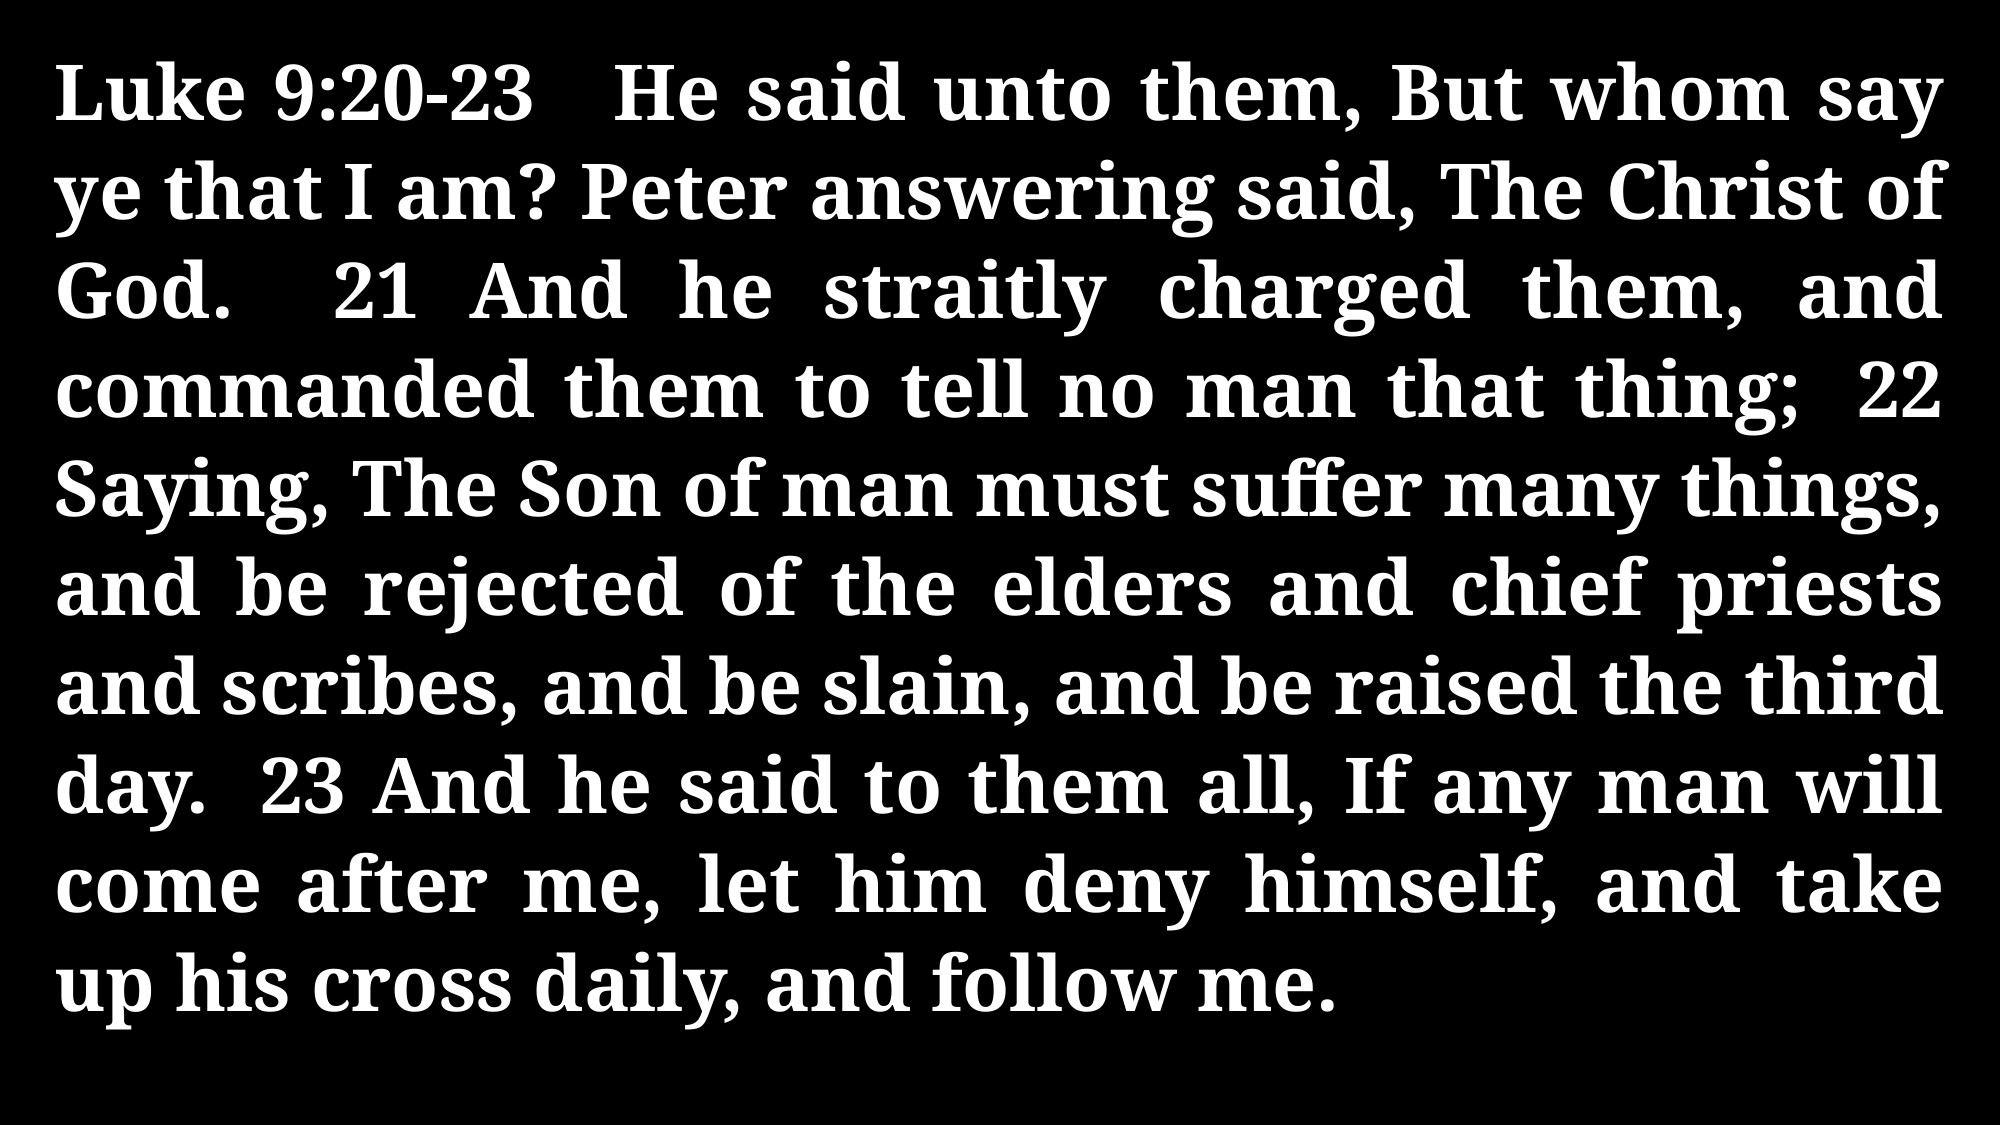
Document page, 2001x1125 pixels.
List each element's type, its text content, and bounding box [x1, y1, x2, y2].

text_box Luke 9:20-23 He said unto them, But whom say ye that I am? Peter answering said, The Christ of God. 21 And he straitly charged them, and commanded them to tell no man that thing; 22 Saying, The Son of man must suffer many things, and be rejected of the elders and chief priests and scribes, and be slain, and be raised the third day. 23 And he said to them all, If any man will come after me, let him deny himself, and take up his cross daily, and follow me. [39, 29, 1961, 1034]
